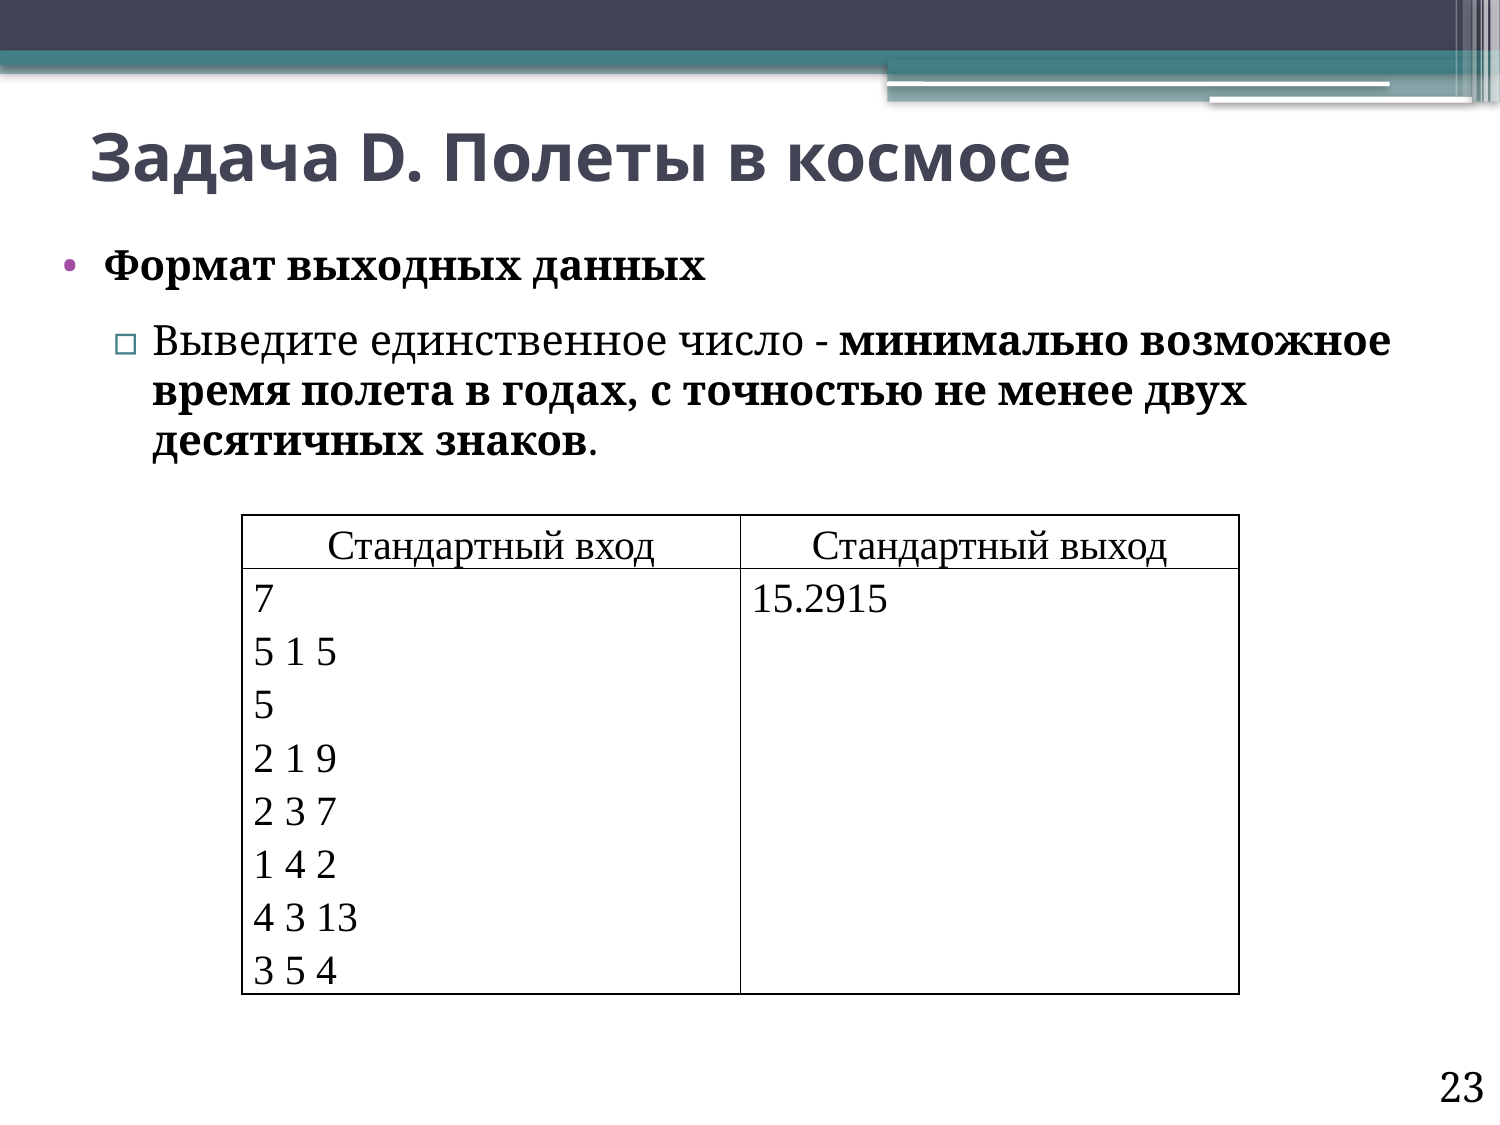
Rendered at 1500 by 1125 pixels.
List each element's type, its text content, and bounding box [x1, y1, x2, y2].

table_cell 7 5 1 5 5 2 1 9 2 3 7 1 4 2 4 3 13 3 5 4 [243, 569, 740, 993]
table_header Стандартный вход [243, 516, 740, 568]
list Формат выходных данных Выведите единственное число - минимально возможное время полета в годах, с точностью не менее двух десятичных знаков. [29, 231, 1459, 1079]
table_cell 15.2915 [741, 569, 1238, 993]
table_header Стандартный выход [741, 516, 1238, 568]
title Задача D. Полеты в космосе [75, 101, 1425, 209]
slide_number 23 [1374, 1065, 1500, 1125]
